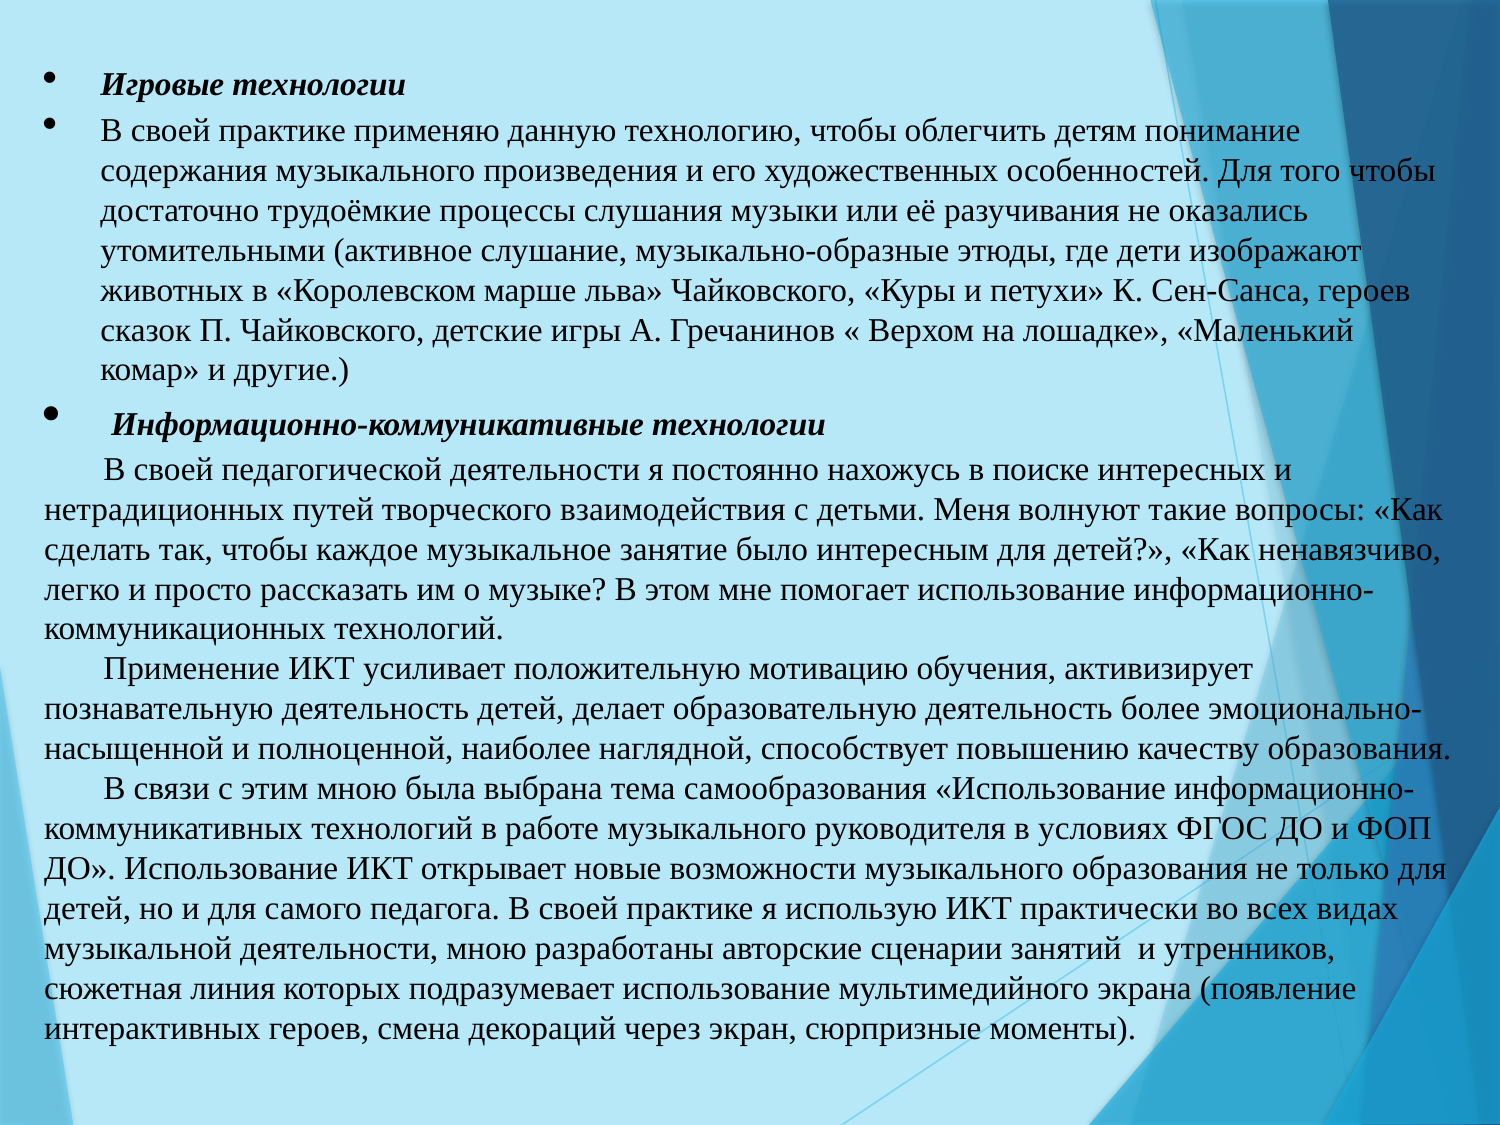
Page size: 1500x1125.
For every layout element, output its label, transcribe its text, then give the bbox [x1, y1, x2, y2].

text_box Игровые технологии В своей практике применяю данную технологию, чтобы облегчить детям понимание содержания музыкального произведения и его художественных особенностей. Для того чтобы достаточно трудоёмкие процессы слушания музыки или её разучивания не оказались утомительными (активное слушание, музыкально-образные этюды, где дети изображают животных в «Королевском марше льва» Чайковского, «Куры и петухи» К. Сен-Санса, героев сказок П. Чайковского, детские игры А. Гречанинов « Верхом на лошадке», «Маленький комар» и другие.) Информационно-коммуникативные технологии В своей педагогической деятельности я постоянно нахожусь в поиске интересных и нетрадиционных путей творческого взаимодействия с детьми. Меня волнуют такие вопросы: «Как сделать так, чтобы каждое музыкальное занятие было интересным для детей?», «Как ненавязчиво, легко и просто рассказать им о музыке? В этом мне помогает использование информационно-коммуникационных технологий. Применение ИКТ усиливает положительную мотивацию обучения, активизирует познавательную деятельность детей, делает образовательную деятельность более эмоционально-насыщенной и полноценной, наиболее наглядной, способствует повышению качеству образования. В связи с этим мною была выбрана тема самообразования «Использование информационно-коммуникативных технологий в работе музыкального руководителя в условиях ФГОС ДО и ФОП ДО». Использование ИКТ открывает новые возможности музыкального образования не только для детей, но и для самого педагога. В своей практике я использую ИКТ практически во всех видах музыкальной деятельности, мною разработаны авторские сценарии занятий и утренников, сюжетная линия которых подразумевает использование мультимедийного экрана (появление интерактивных героев, смена декораций через экран, сюрпризные моменты). [29, 54, 1471, 1054]
